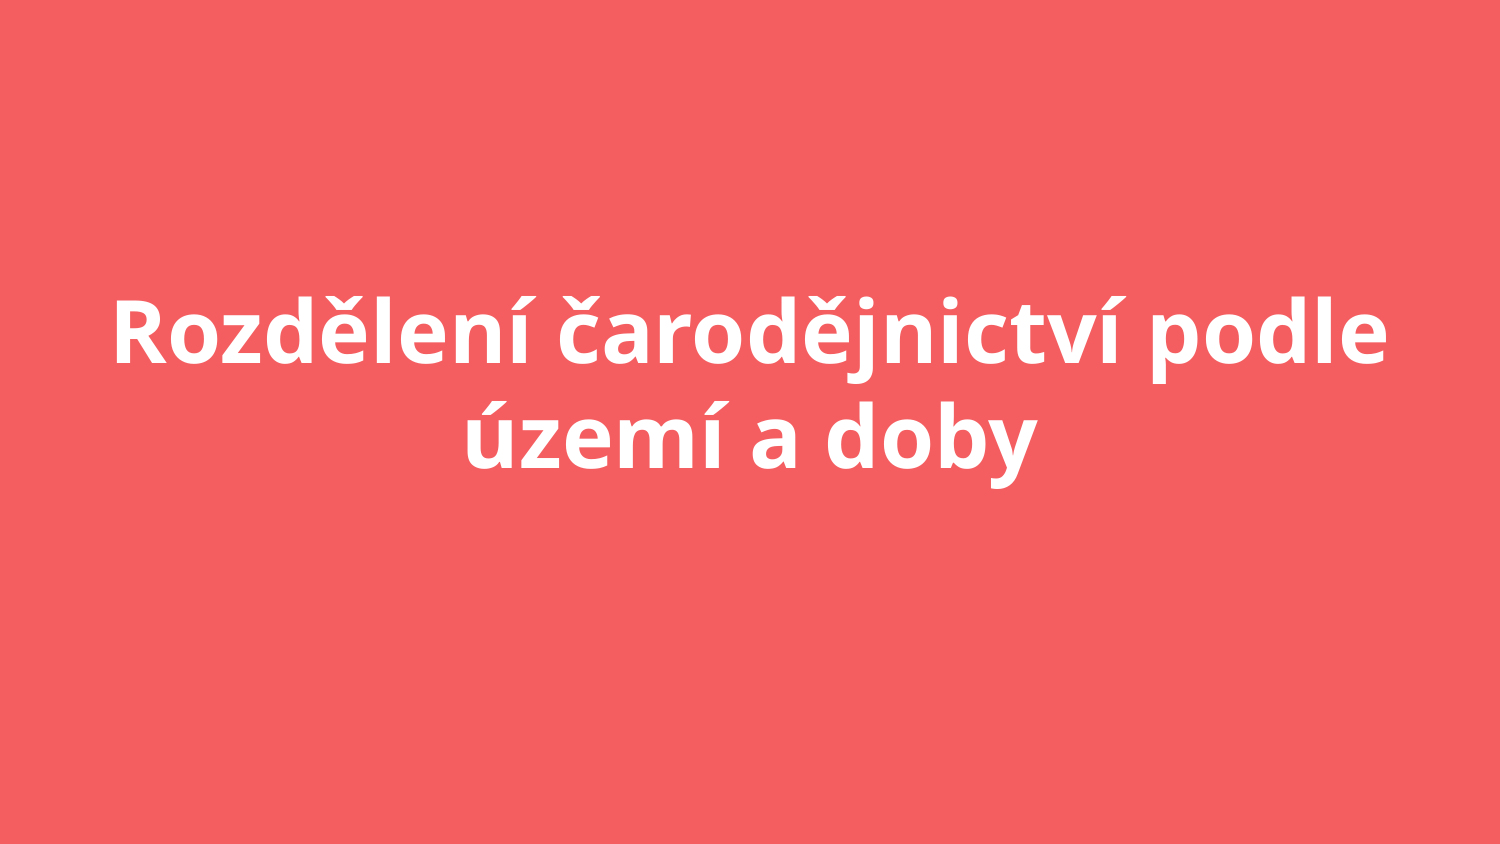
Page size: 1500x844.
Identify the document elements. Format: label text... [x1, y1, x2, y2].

title Rozdělení čarodějnictví podle území a doby [83, 233, 1417, 529]
